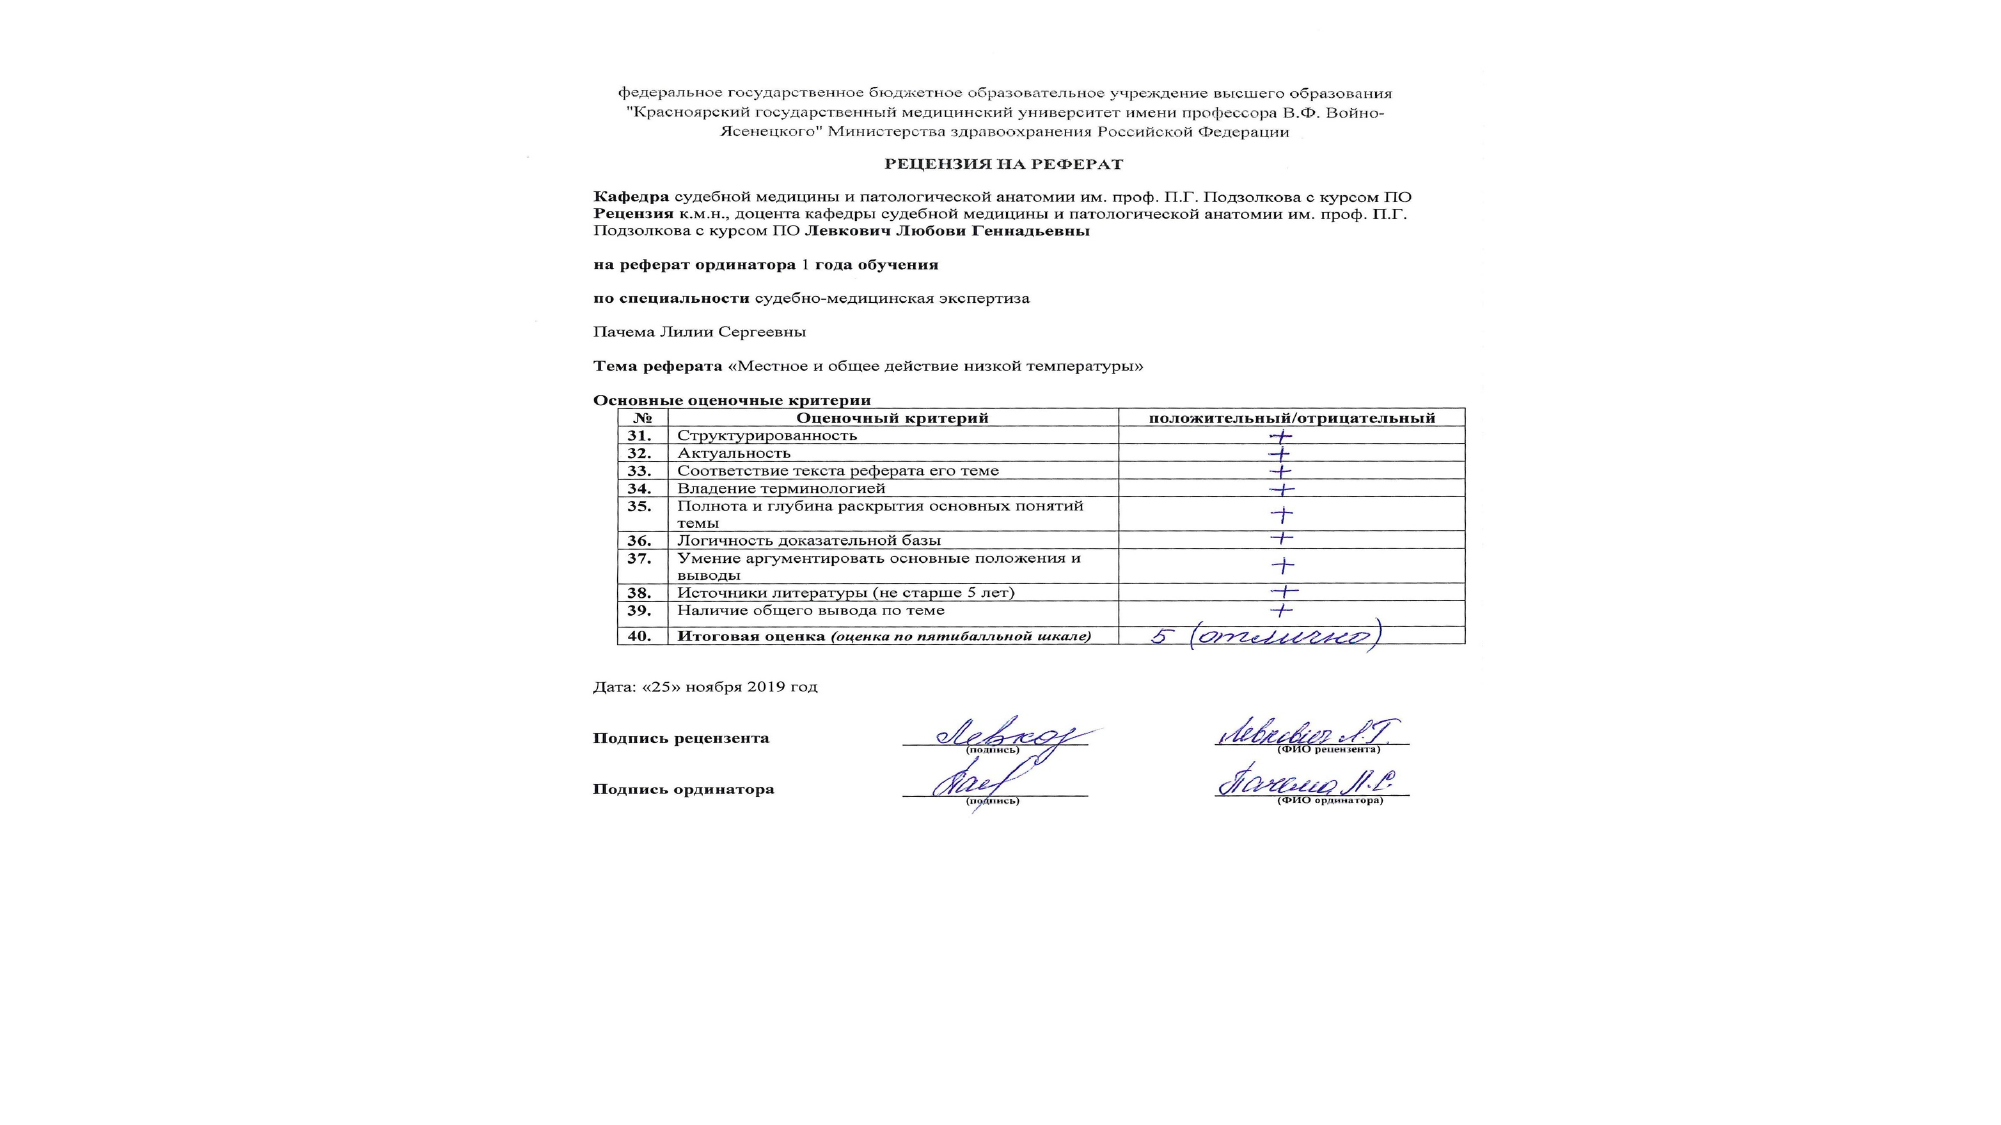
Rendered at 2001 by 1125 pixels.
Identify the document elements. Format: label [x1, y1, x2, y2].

picture [438, 0, 1519, 1125]
